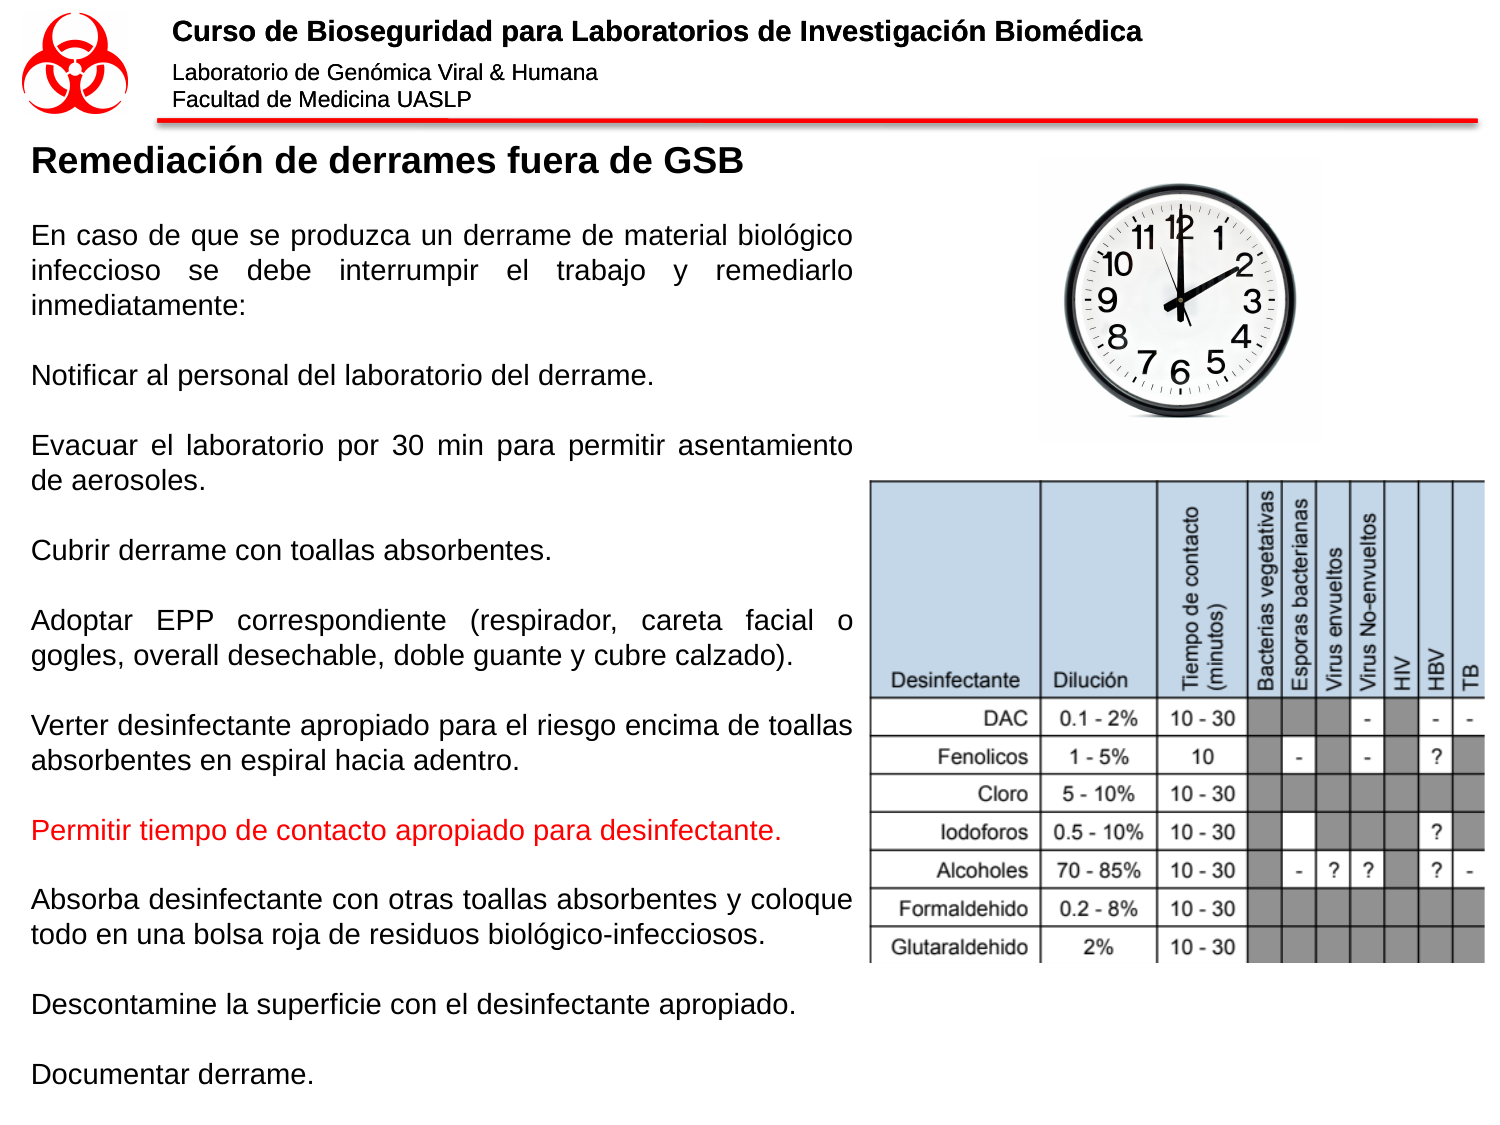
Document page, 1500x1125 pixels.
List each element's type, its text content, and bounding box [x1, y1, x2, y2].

picture [22, 11, 128, 114]
picture [1037, 157, 1323, 442]
text_box Remediación de derrames fuera de GSB En caso de que se produzca un derrame de material biológico infeccioso se debe interrumpir el trabajo y remediarlo inmediatamente: Notificar al personal del laboratorio del derrame. Evacuar el laboratorio por 30 min para permitir asentamiento de aerosoles. Cubrir derrame con toallas absorbentes. Adoptar EPP correspondiente (respirador, careta facial o gogles, overall desechable, doble guante y cubre calzado). Verter desinfectante apropiado para el riesgo encima de toallas absorbentes en espiral hacia adentro. Permitir tiempo de contacto apropiado para desinfectante. Absorba desinfectante con otras toallas absorbentes y coloque todo en una bolsa roja de residuos biológico-infecciosos. Descontamine la superficie con el desinfectante apropiado. Documentar derrame. [16, 129, 870, 1098]
picture [869, 480, 1485, 964]
